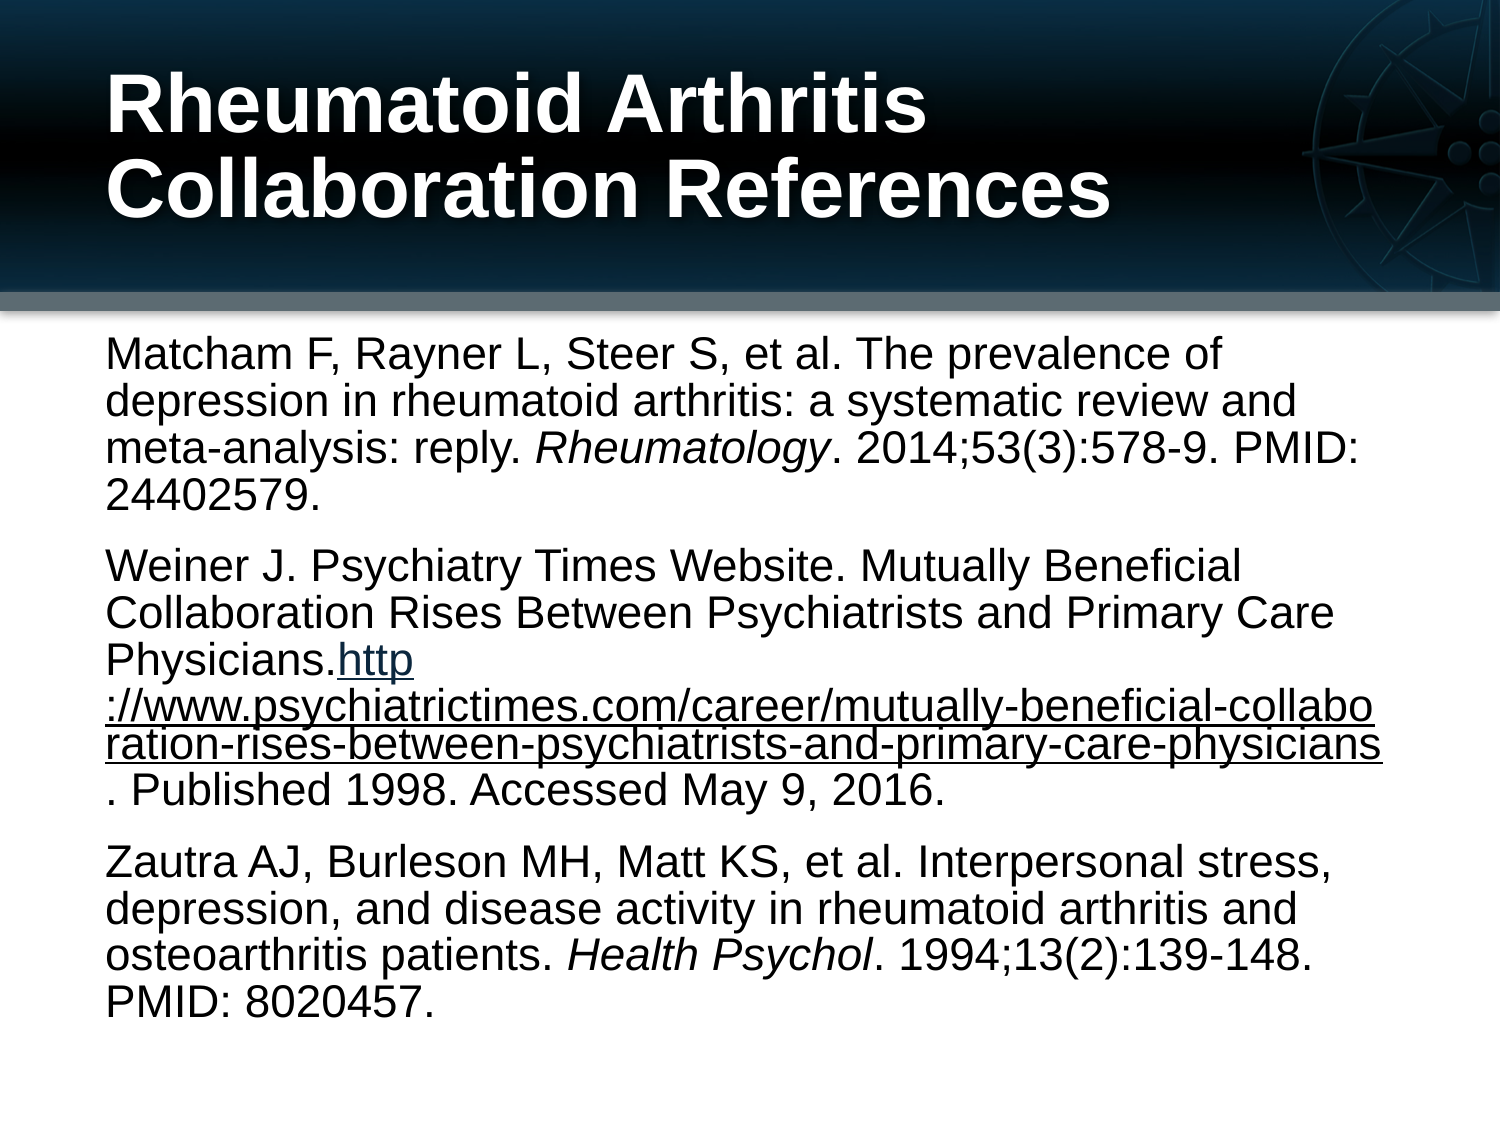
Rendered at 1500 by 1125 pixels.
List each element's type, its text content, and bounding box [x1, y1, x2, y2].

title Rheumatoid Arthritis Collaboration References [90, 102, 1403, 198]
list Matcham F, Rayner L, Steer S, et al. The prevalence of depression in rheumatoid arthritis: a systematic review and meta-analysis: reply. Rheumatology. 2014;53(3):578-9. PMID: 24402579. Weiner J. Psychiatry Times Website. Mutually Beneficial Collaboration Rises Between Psychiatrists and Primary Care Physicians.http://www.psychiatrictimes.com/career/mutually-beneficial-collaboration-rises-between-psychiatrists-and-primary-care-physicians. Published 1998. Accessed May 9, 2016. Zautra AJ, Burleson MH, Matt KS, et al. Interpersonal stress, depression, and disease activity in rheumatoid arthritis and osteoarthritis patients. Health Psychol. 1994;13(2):139-148. PMID: 8020457. [90, 324, 1403, 1053]
picture [0, 0, 1500, 292]
